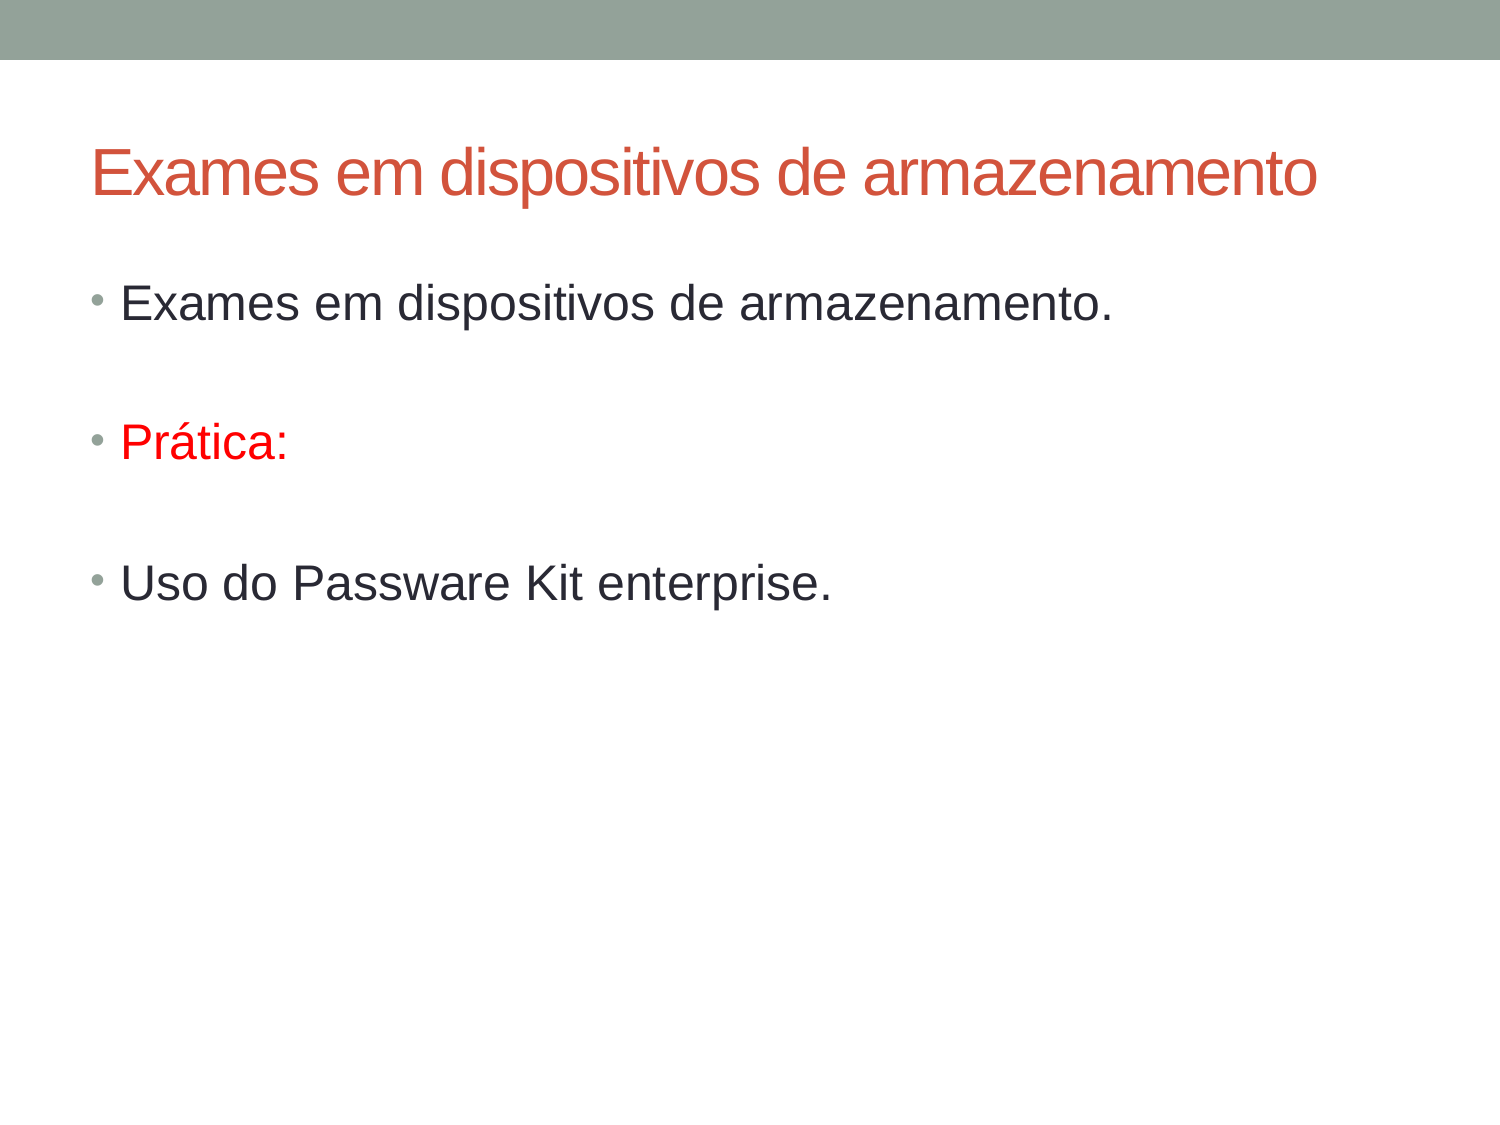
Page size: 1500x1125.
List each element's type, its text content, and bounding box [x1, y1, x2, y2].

list Exames em dispositivos de armazenamento. Prática: Uso do Passware Kit enterprise. [75, 262, 1447, 1063]
title Exames em dispositivos de armazenamento [75, 87, 1425, 250]
